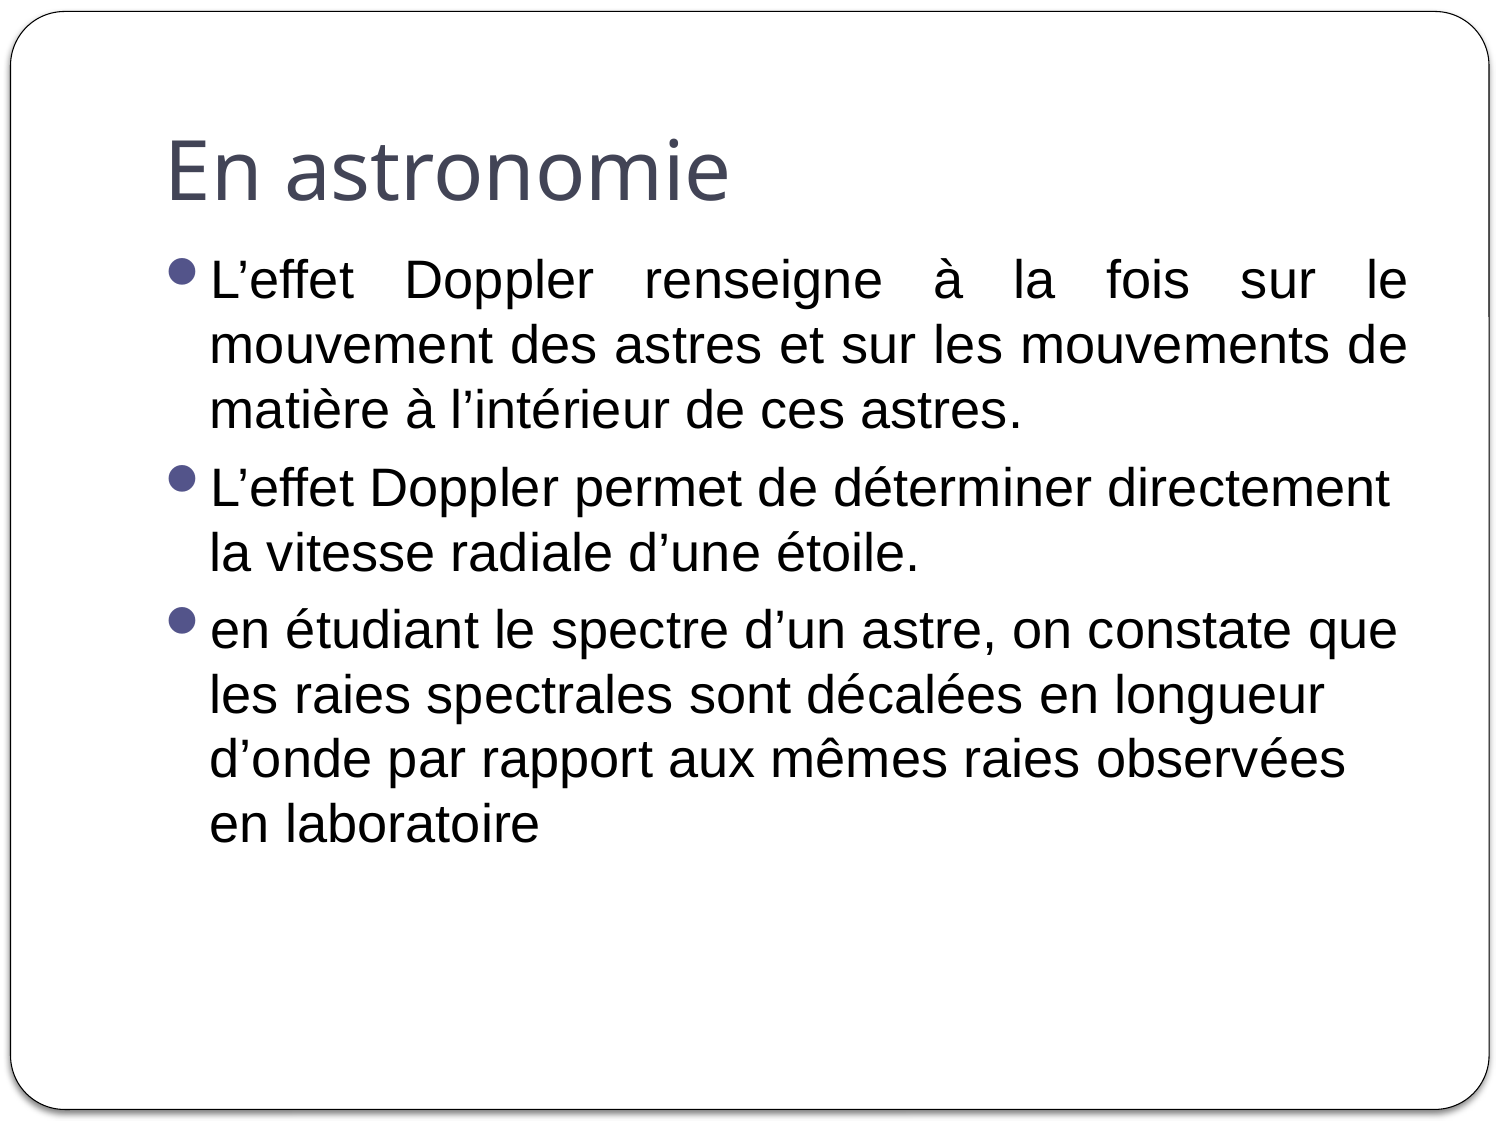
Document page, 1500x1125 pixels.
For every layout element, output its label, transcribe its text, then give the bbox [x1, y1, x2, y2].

title En astronomie [150, 45, 1425, 233]
list L’effet Doppler renseigne à la fois sur le mouvement des astres et sur les mouvements de matière à l’intérieur de ces astres. L’effet Doppler permet de déterminer directement la vitesse radiale d’une étoile. en étudiant le spectre d’un astre, on constate que les raies spectrales sont décalées en longueur d’onde par rapport aux mêmes raies observées en laboratoire [150, 237, 1425, 988]
